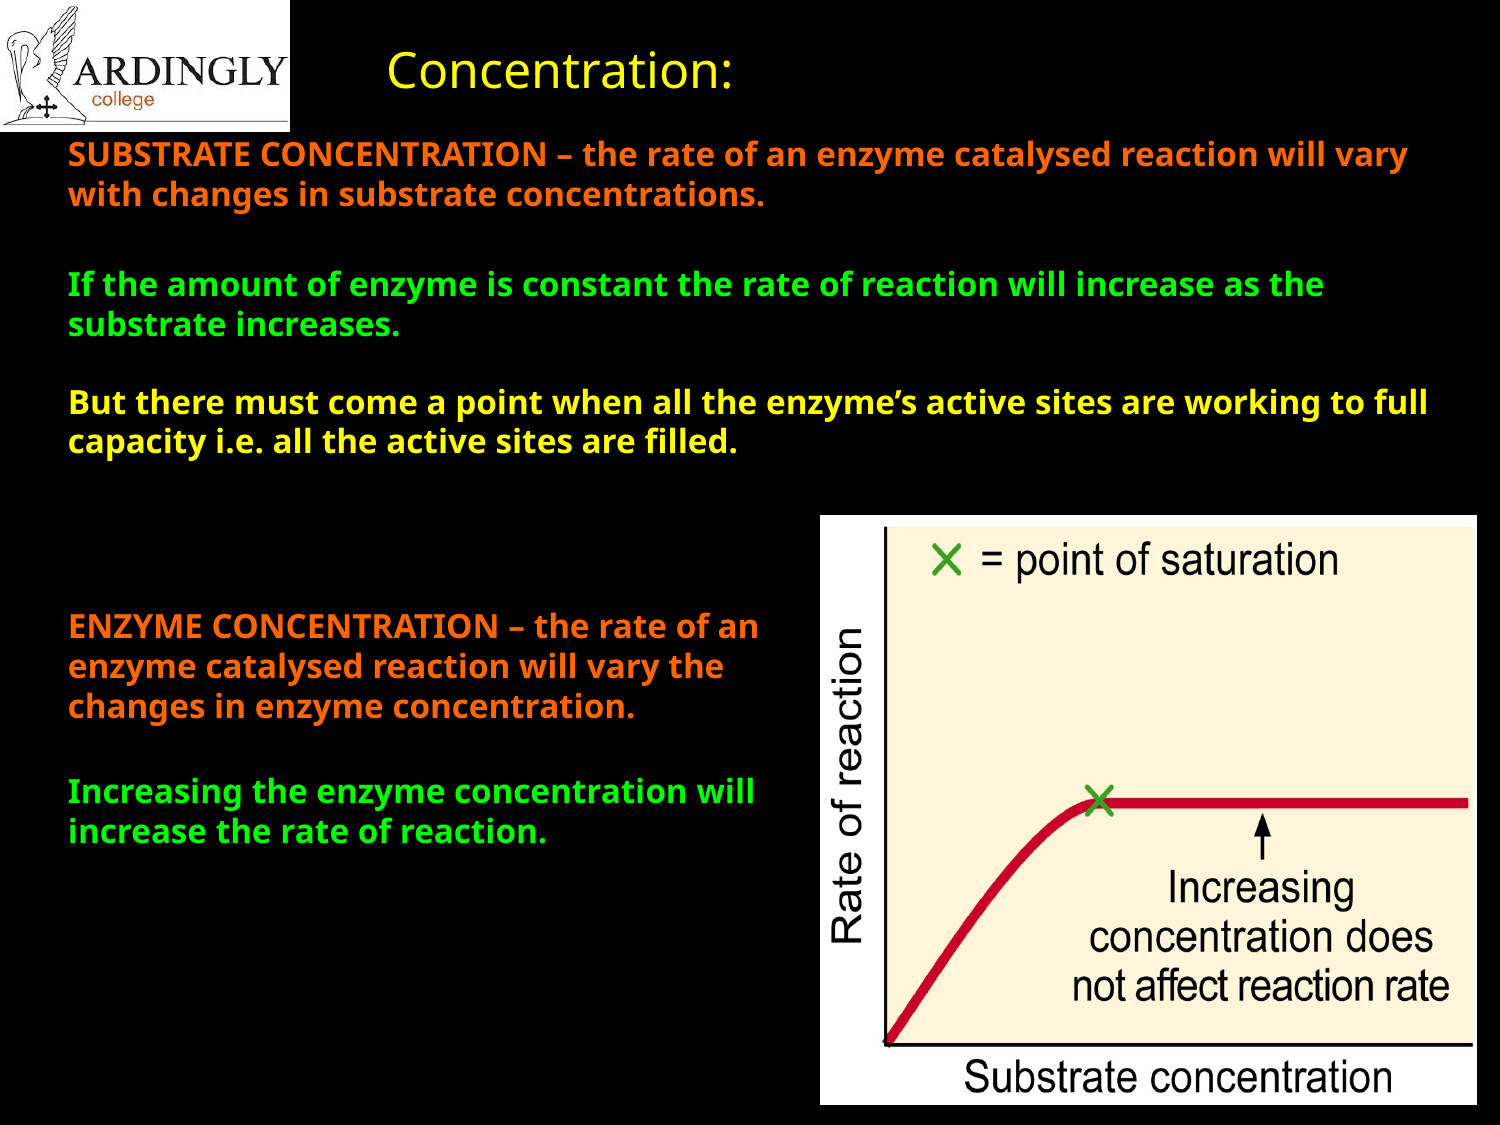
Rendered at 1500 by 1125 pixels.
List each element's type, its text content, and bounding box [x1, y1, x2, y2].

picture [0, 0, 290, 132]
text_box But there must come a point when all the enzyme’s active sites are working to full capacity i.e. all the active sites are filled. [53, 373, 1471, 468]
text_box Increasing the enzyme concentration will increase the rate of reaction. [53, 763, 815, 858]
text_box If the amount of enzyme is constant the rate of reaction will increase as the substrate increases. [53, 255, 1500, 350]
text_box Concentration: [371, 30, 1270, 106]
text_box SUBSTRATE CONCENTRATION – the rate of an enzyme catalysed reaction will vary with changes in substrate concentrations. [53, 125, 1459, 220]
picture [820, 515, 1477, 1105]
text_box ENZYME CONCENTRATION – the rate of an enzyme catalysed reaction will vary the changes in enzyme concentration. [53, 597, 786, 733]
